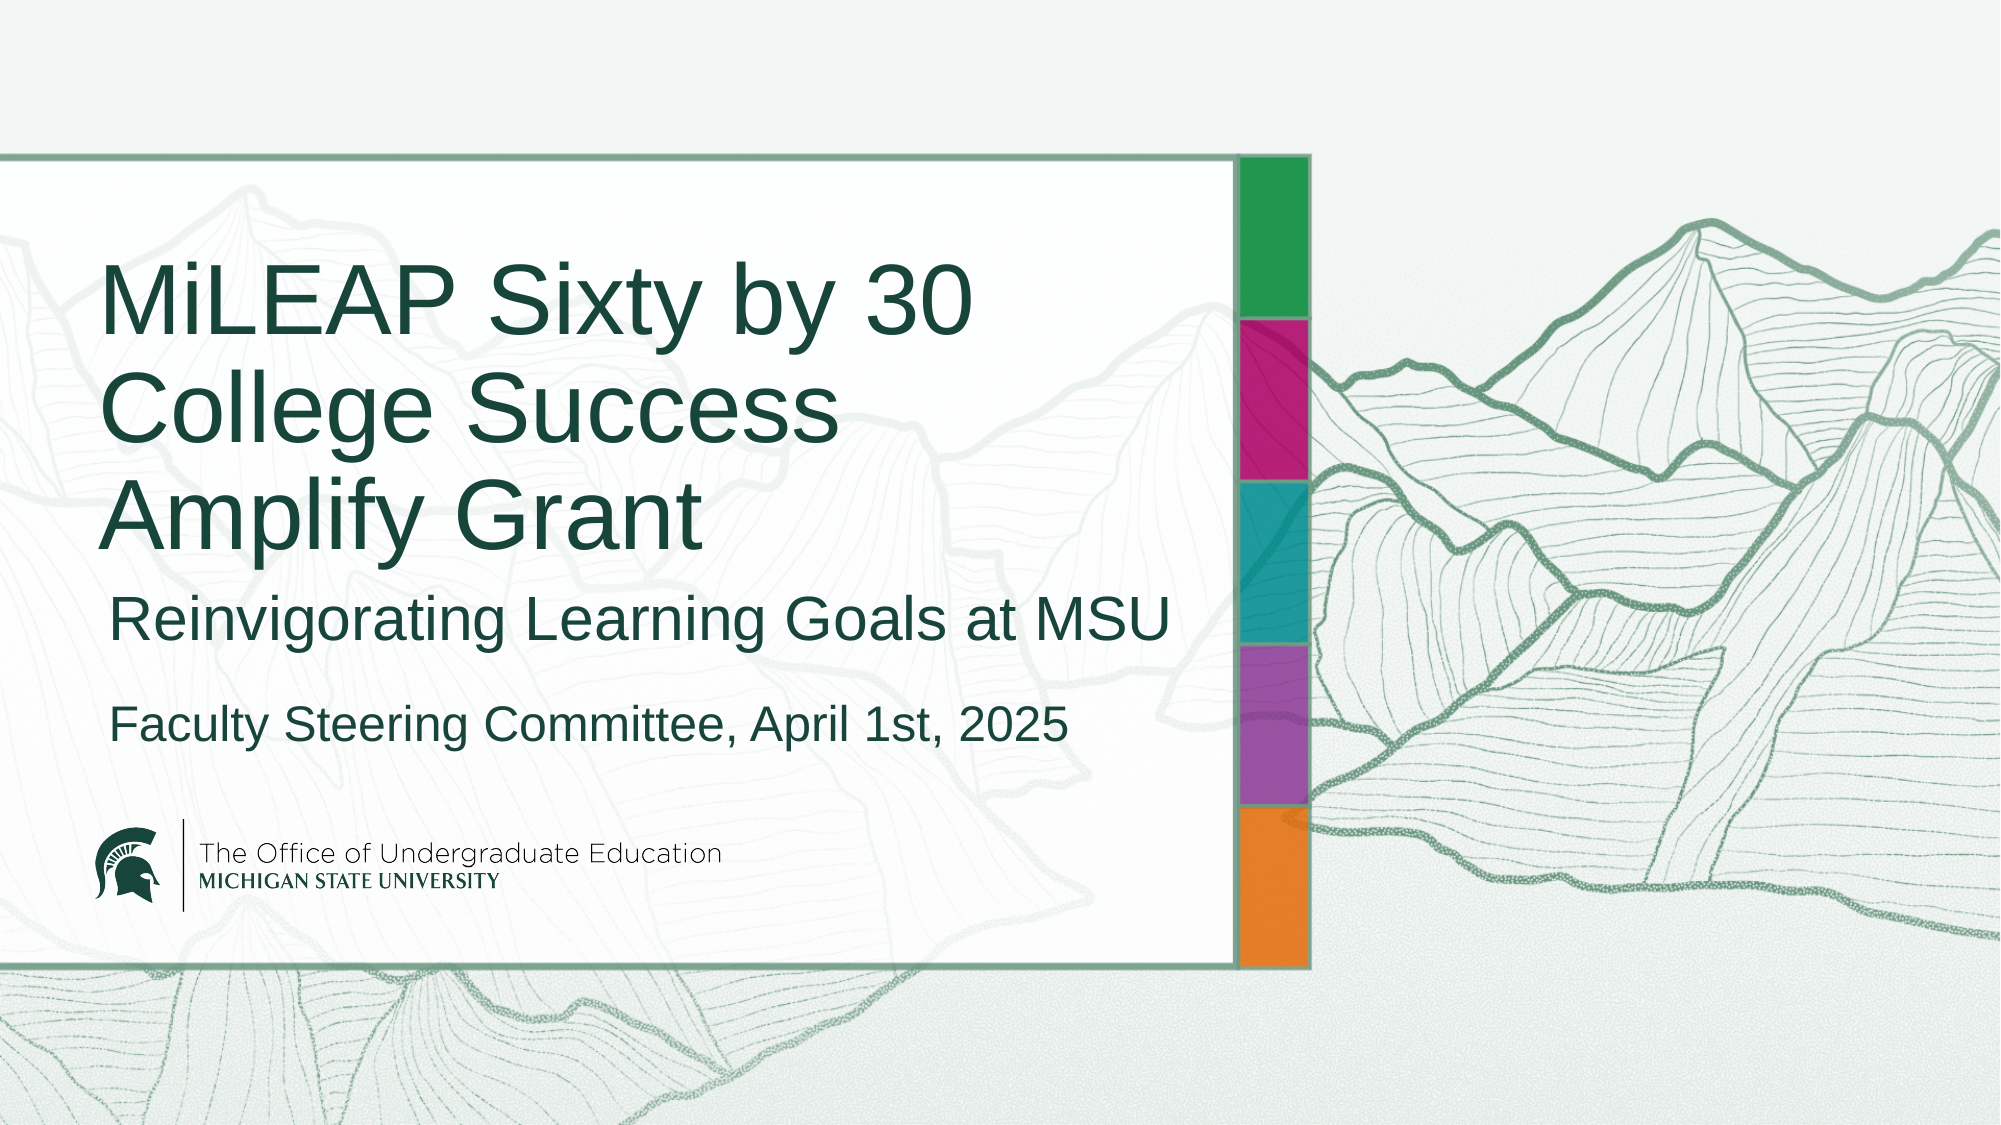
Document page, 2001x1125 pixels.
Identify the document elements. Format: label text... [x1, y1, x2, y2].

subtitle Reinvigorating Learning Goals at MSU Faculty Steering Committee, April 1st, 2025 [93, 579, 1212, 957]
title MiLEAP Sixty by 30 College Success Amplify Grant [83, 267, 1552, 580]
picture [0, 0, 2001, 1125]
